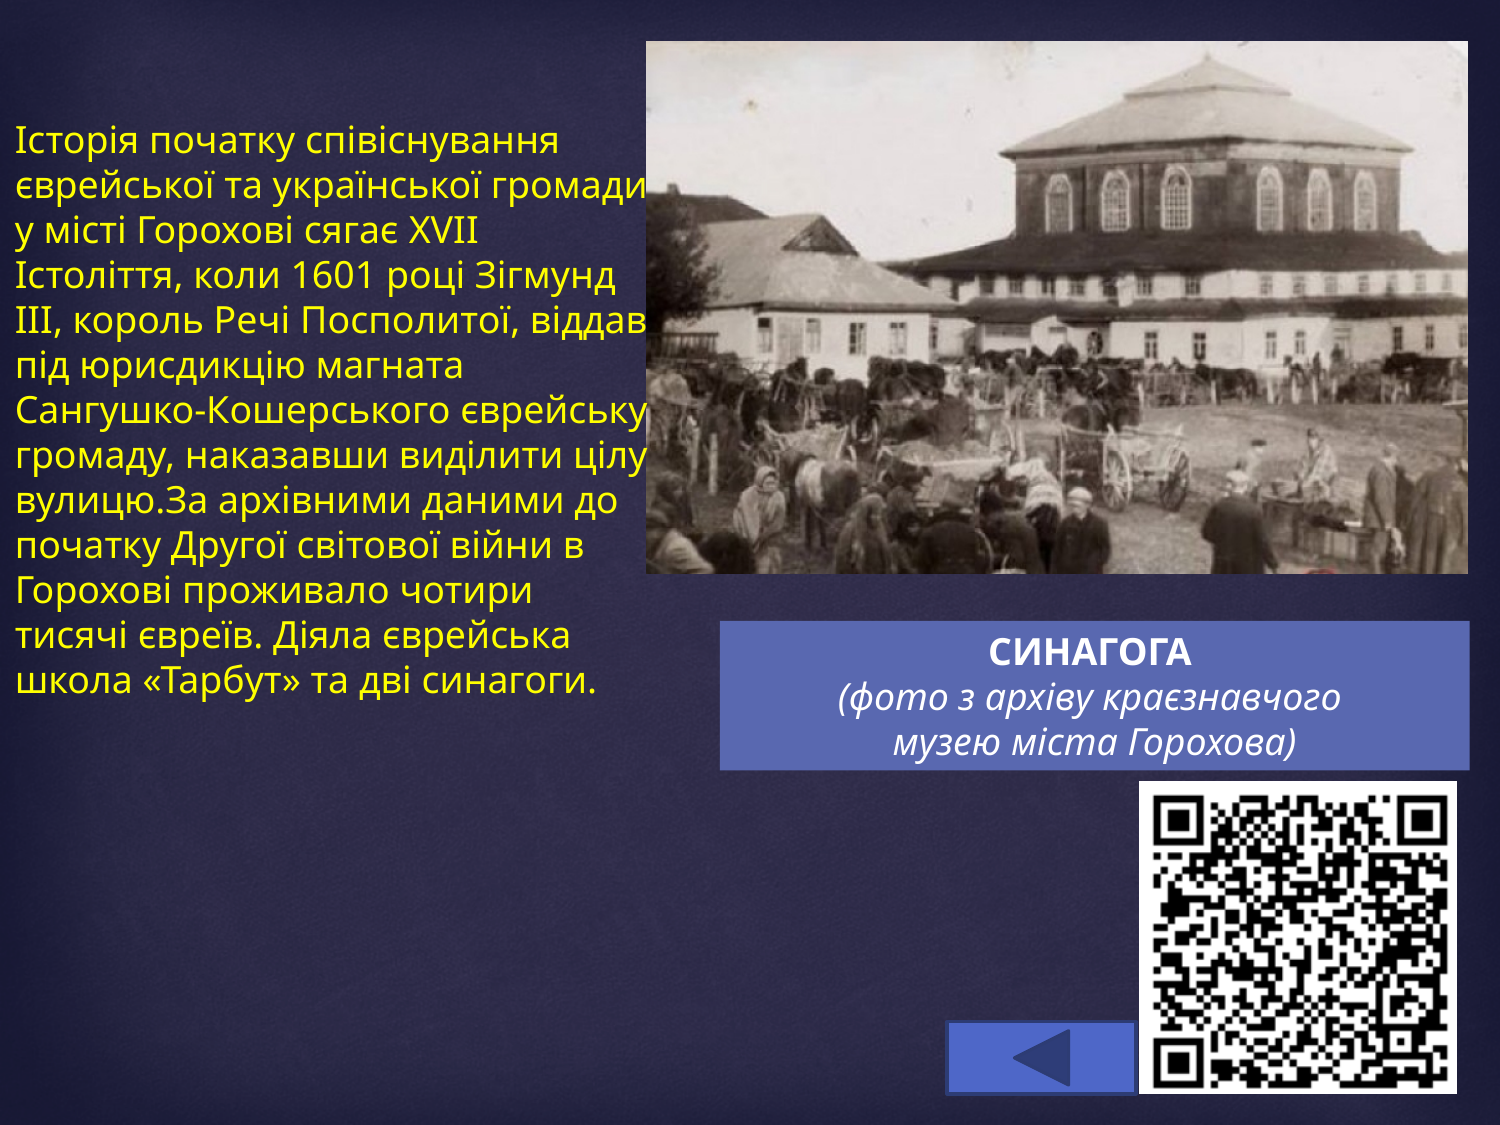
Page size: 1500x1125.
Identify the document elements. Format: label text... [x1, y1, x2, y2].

text_box СИНАГОГА (фото з архіву краєзнавчого музею міста Горохова) [719, 620, 1470, 771]
picture [1139, 780, 1457, 1095]
text_box [945, 1020, 1133, 1096]
picture [631, 30, 1471, 575]
text_box Історія початку співіснування єврейської та української громади у місті Горохові сягає XVIІ Істоліття, коли 1601 році Зігмунд ІІІ, король Речі Посполитої, віддав під юрисдикцію магната Сангушко-Кошерського єврейську громаду, наказавши виділити цілу вулицю.За архівними даними до початку Другої світової війни в Горохові проживало чотири тисячі євреїв. Діяла єврейська школа «Тарбут» та дві синагоги. [0, 109, 668, 709]
